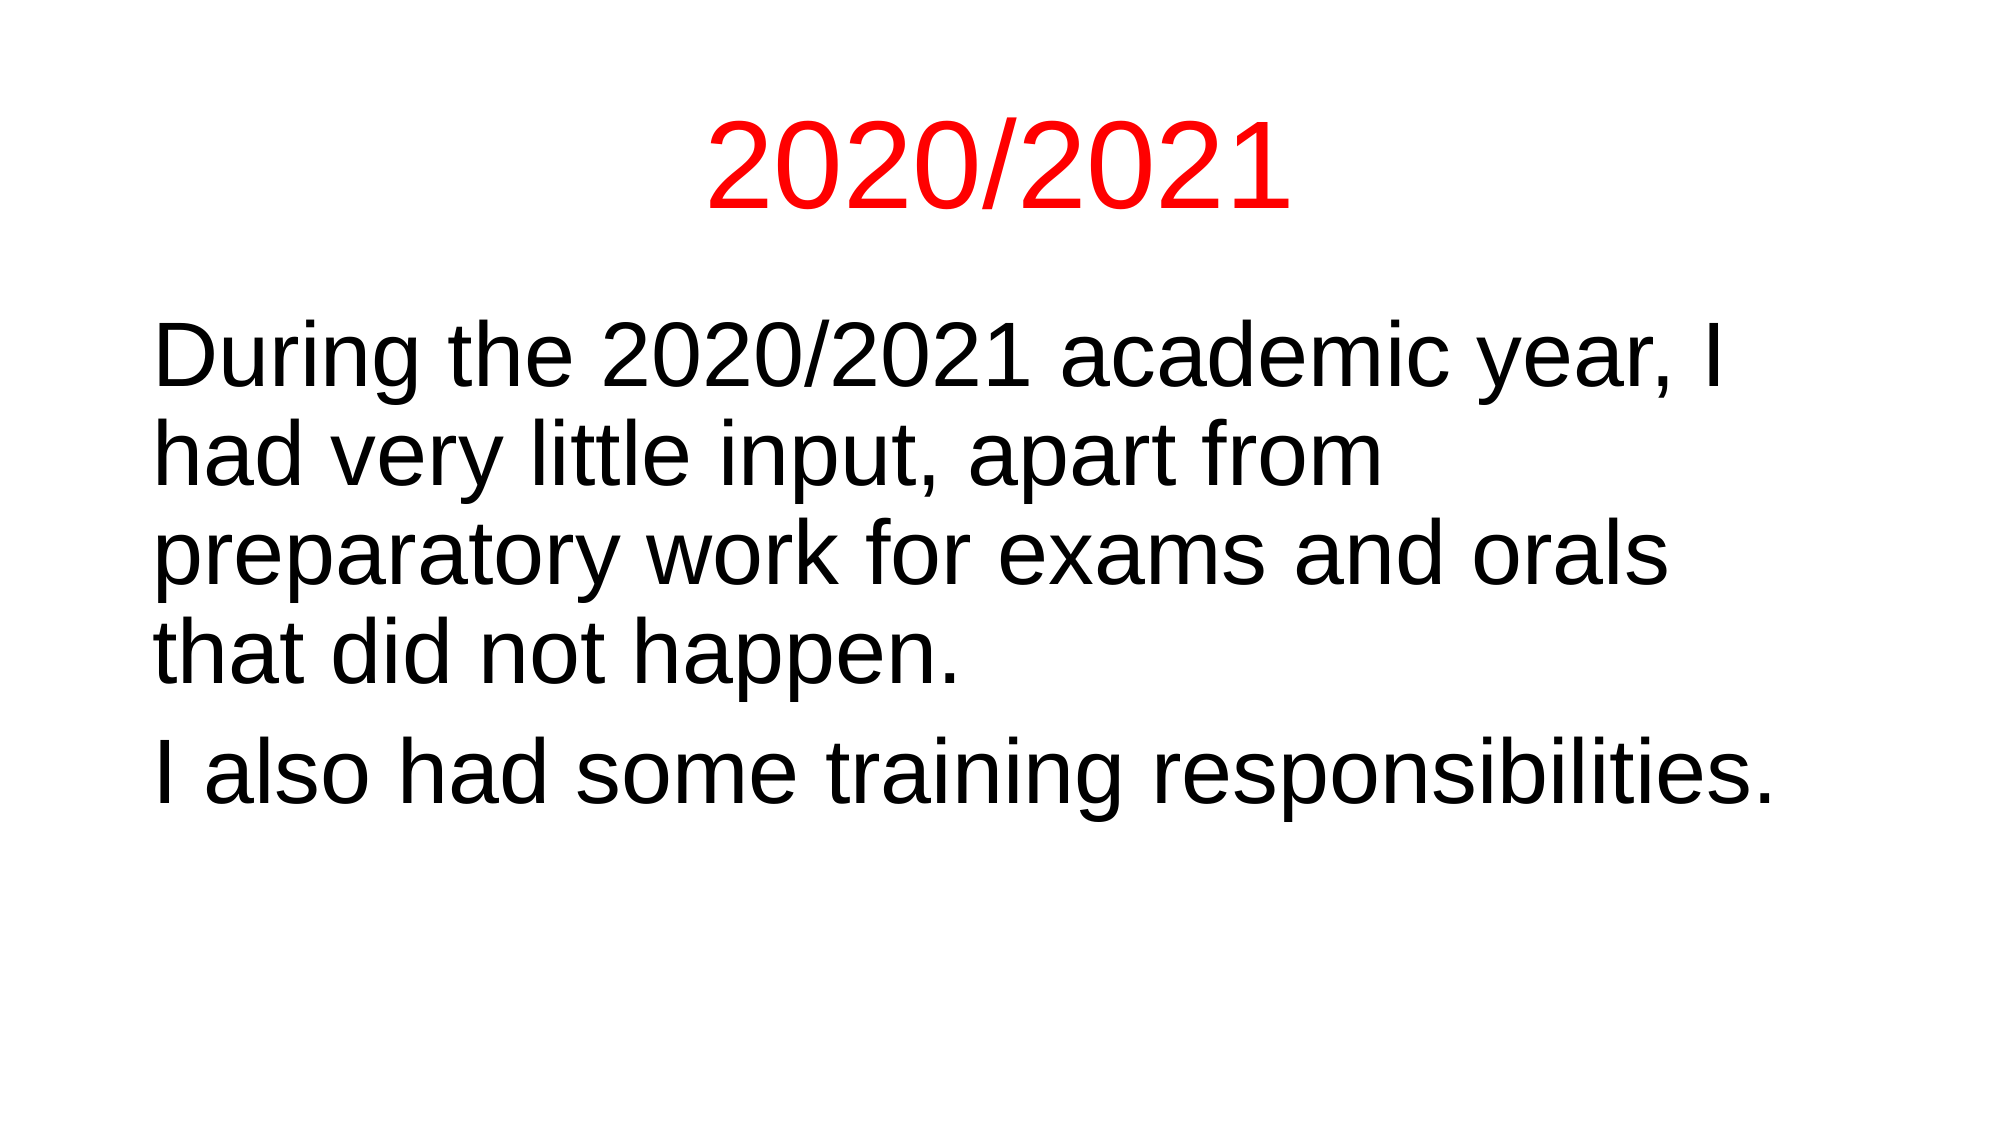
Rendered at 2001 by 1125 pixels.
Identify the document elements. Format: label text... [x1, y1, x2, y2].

list During the 2020/2021 academic year, I had very little input, apart from preparatory work for exams and orals that did not happen. I also had some training responsibilities. [137, 299, 1863, 1014]
title 2020/2021 [137, 59, 1863, 278]
